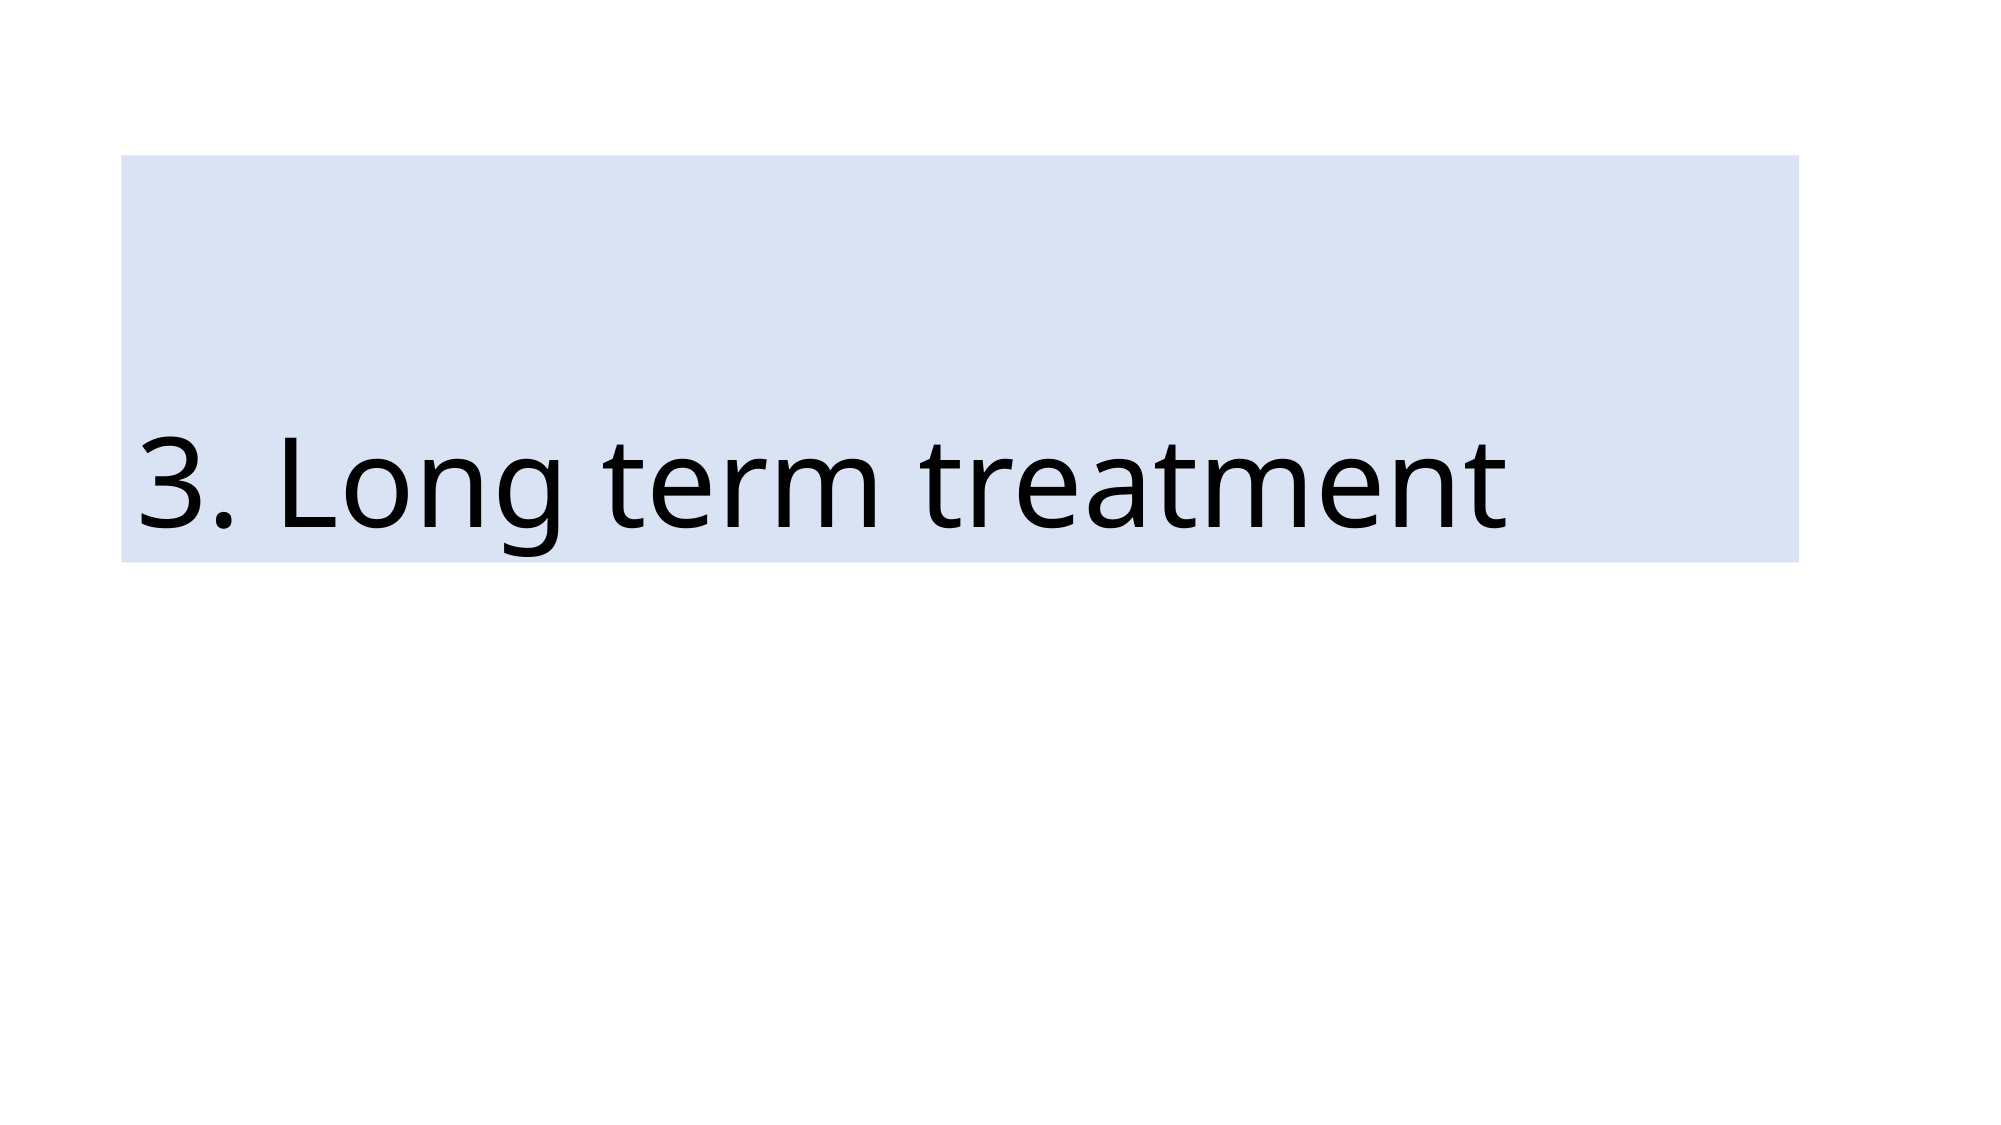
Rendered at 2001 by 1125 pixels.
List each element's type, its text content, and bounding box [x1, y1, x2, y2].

title 3. Long term treatment [121, 155, 1800, 563]
